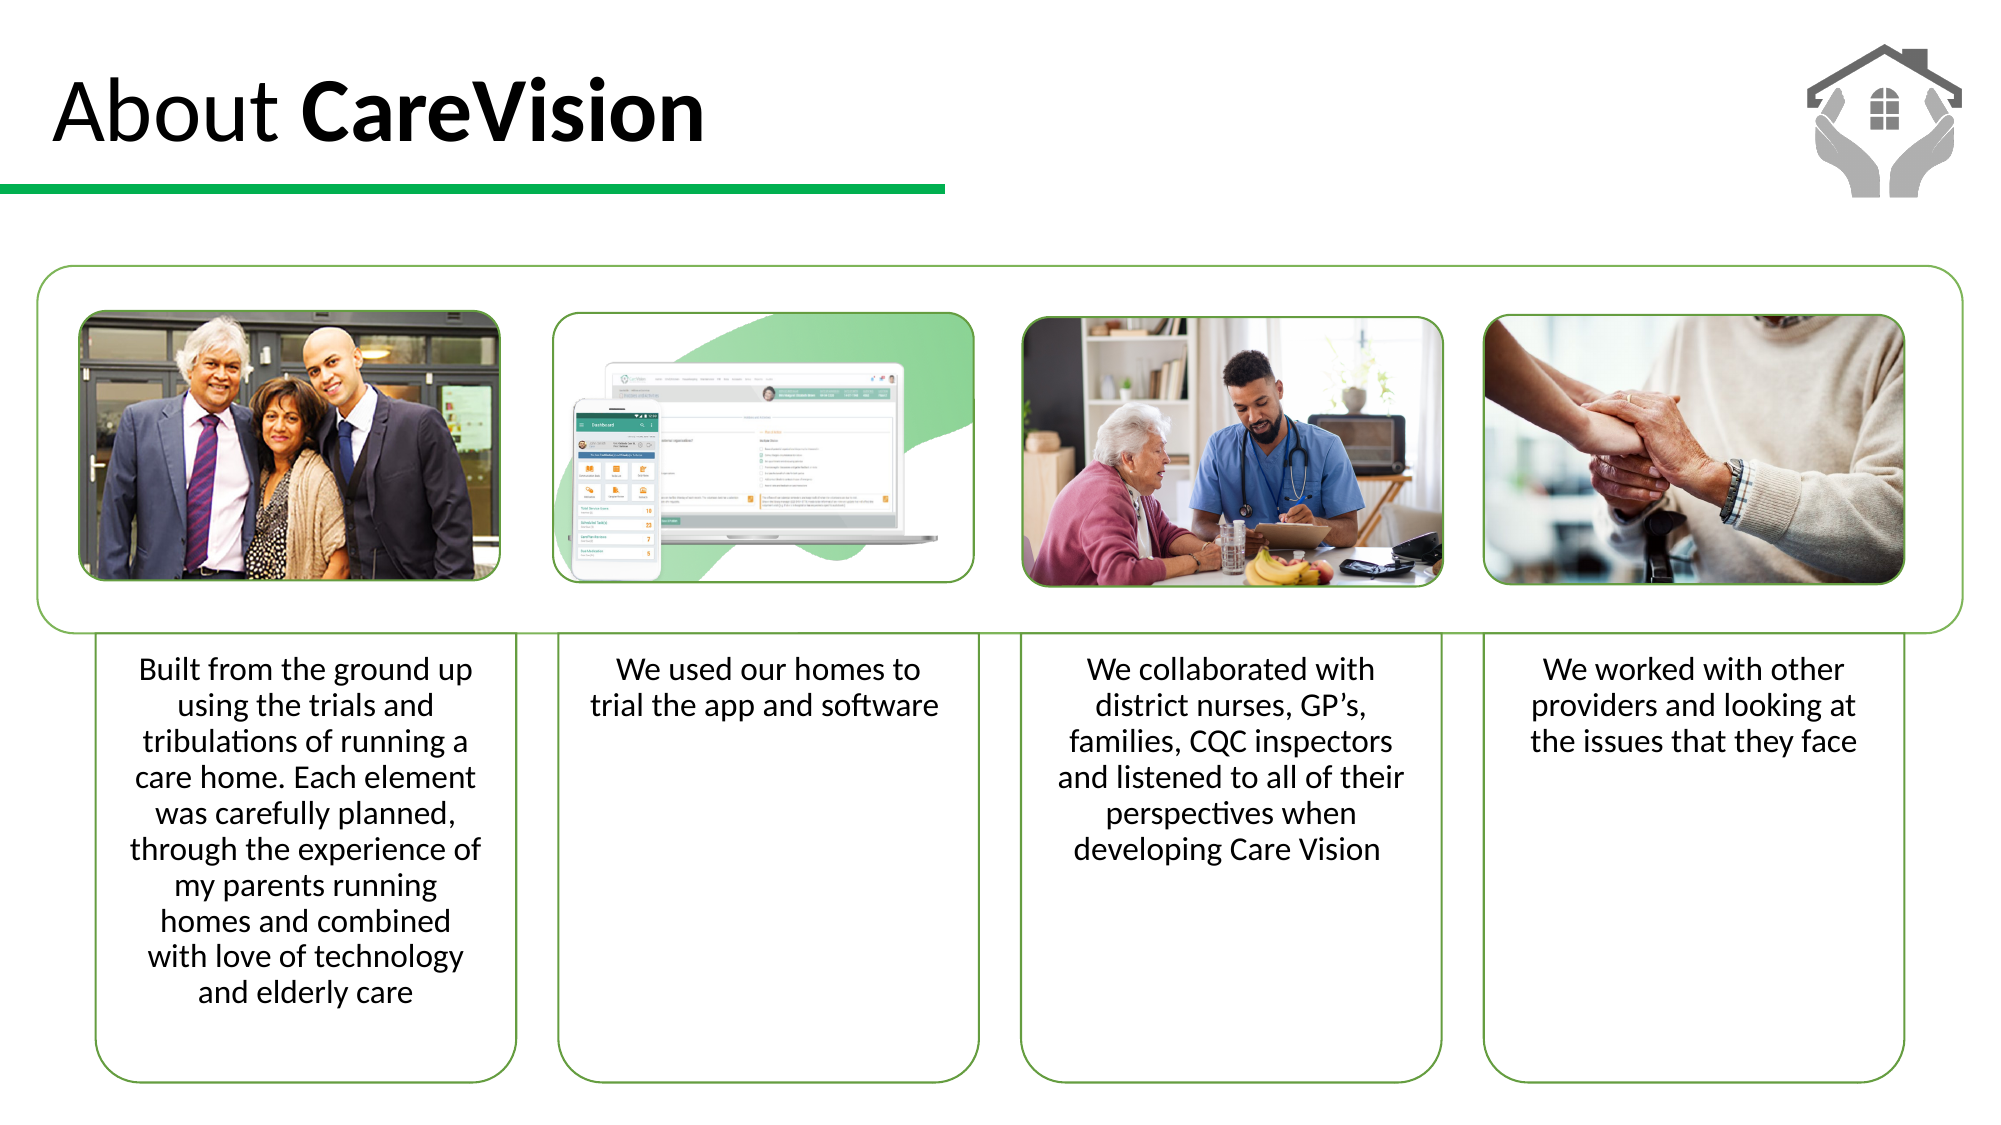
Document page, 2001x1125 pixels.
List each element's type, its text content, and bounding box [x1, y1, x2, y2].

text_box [37, 265, 1963, 1083]
picture [1806, 42, 1963, 199]
text_box About CareVision [37, 42, 1115, 168]
